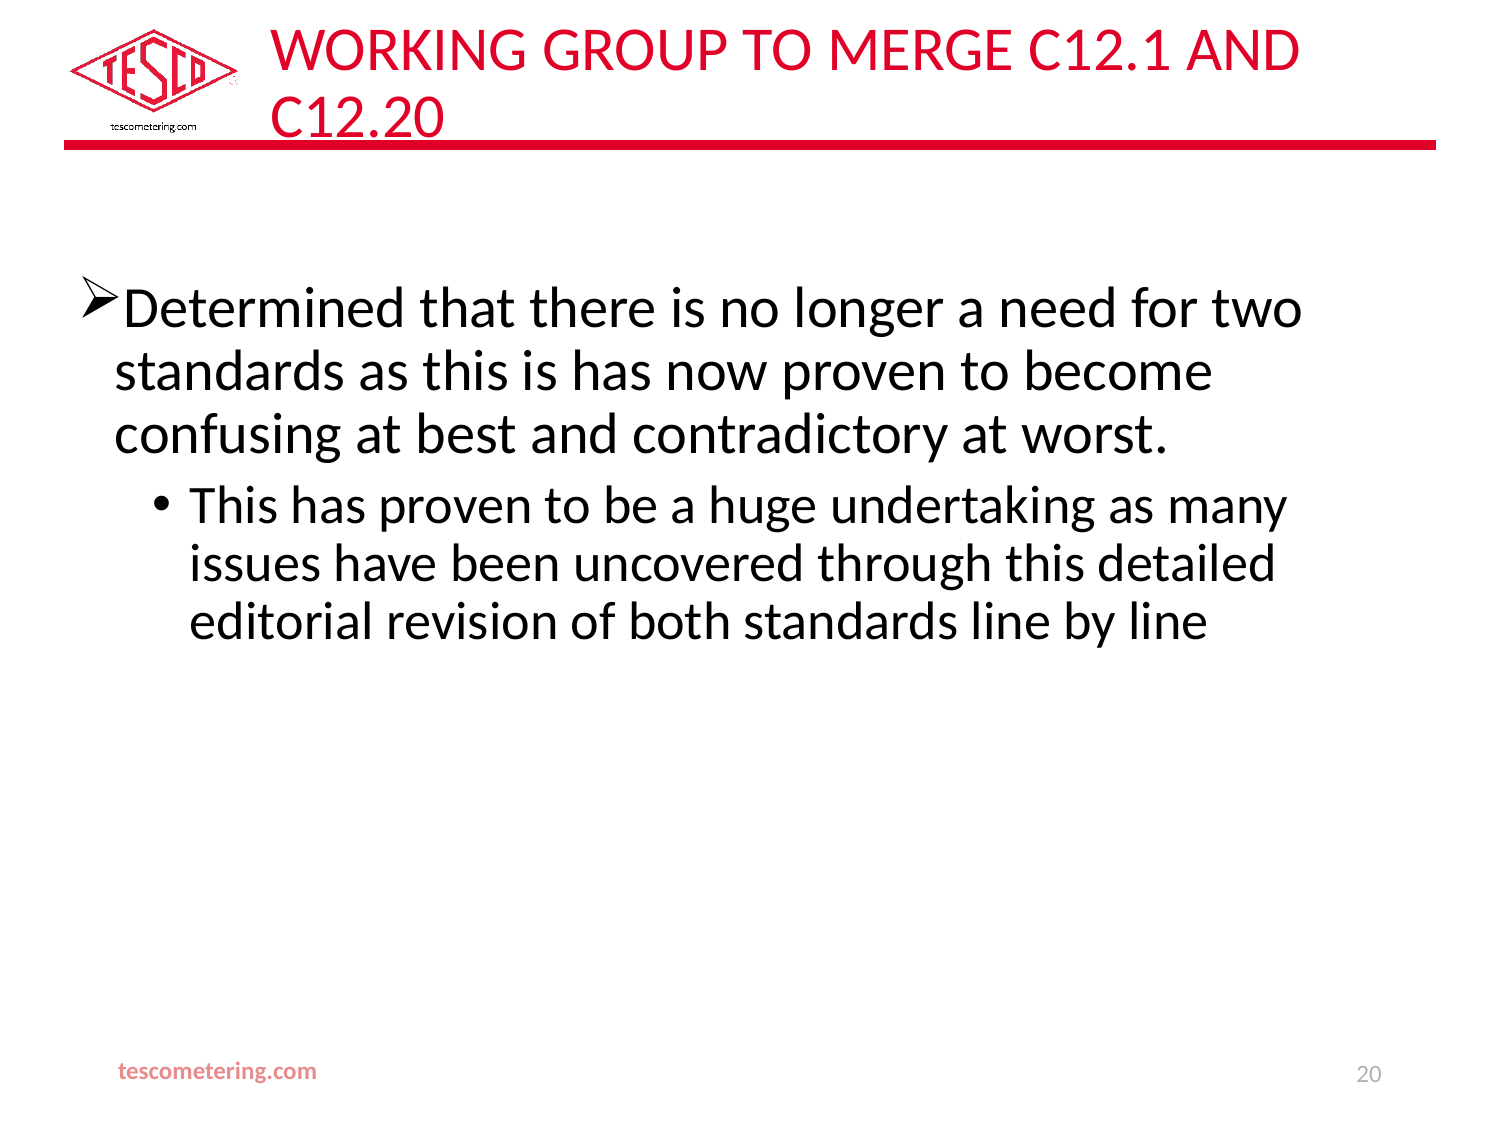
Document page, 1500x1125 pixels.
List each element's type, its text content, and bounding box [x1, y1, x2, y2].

picture [69, 29, 238, 133]
title Working Group to Merge C12.1 and C12.20 [255, 28, 1438, 140]
slide_number 20 [1059, 1042, 1397, 1103]
footer tescometering.com [103, 1039, 610, 1100]
list Determined that there is no longer a need for two standards as this is has now proven to become confusing at best and contradictory at worst. This has proven to be a huge undertaking as many issues have been uncovered through this detailed editorial revision of both standards line by line [62, 269, 1438, 900]
